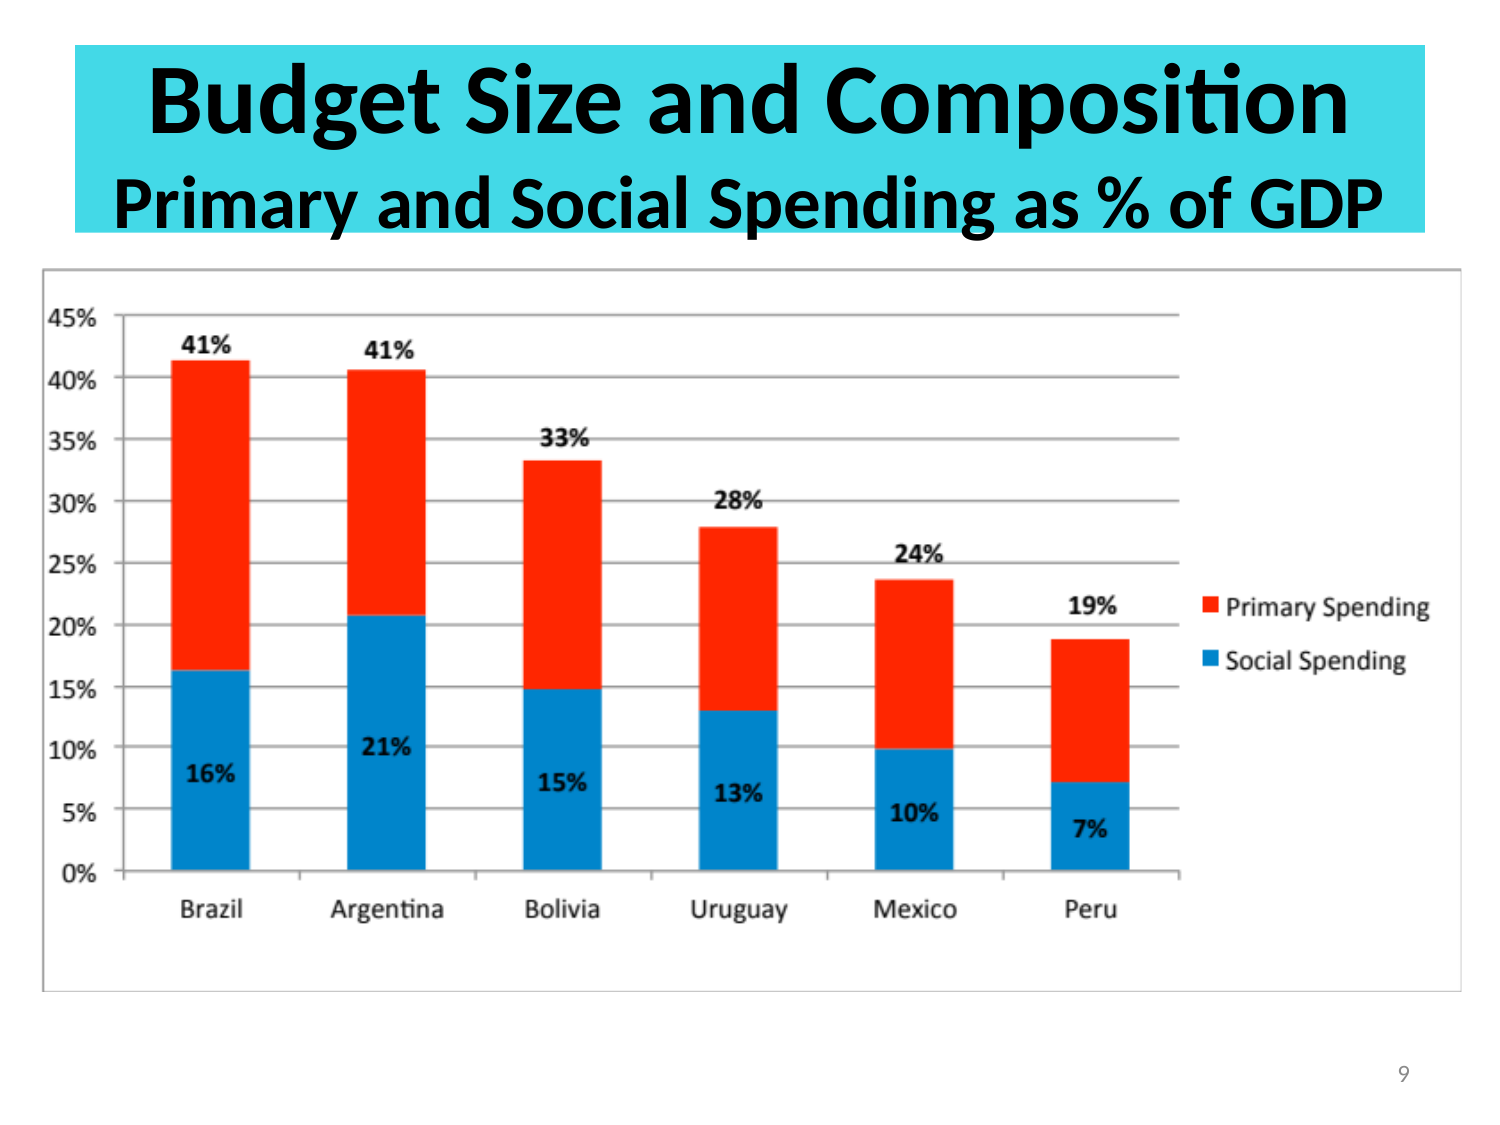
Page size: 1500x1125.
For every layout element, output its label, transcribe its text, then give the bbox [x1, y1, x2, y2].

title Budget Size and Composition Primary and Social Spending as % of GDP [75, 45, 1425, 233]
picture [41, 268, 1462, 992]
slide_number 9 [1074, 1042, 1425, 1103]
